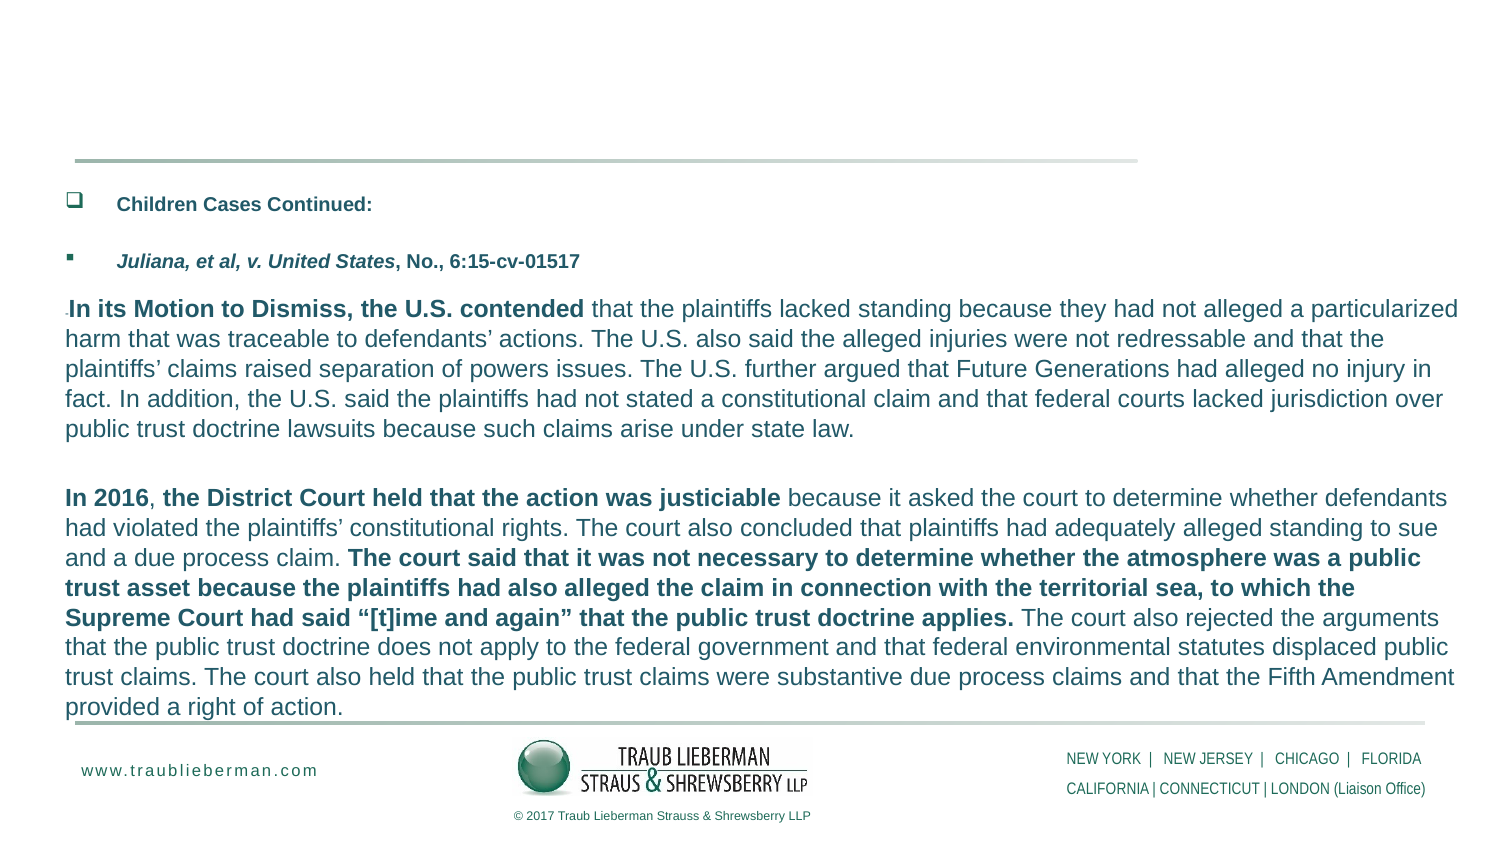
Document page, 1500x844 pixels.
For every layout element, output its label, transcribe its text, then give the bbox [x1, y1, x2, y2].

list Children Cases Continued: Juliana, et al, v. United States, No., 6:15-cv-01517 -In its Motion to Dismiss, the U.S. contended that the plaintiffs lacked standing because they had not alleged a particularized harm that was traceable to defendants’ actions. The U.S. also said the alleged injuries were not redressable and that the plaintiffs’ claims raised separation of powers issues. The U.S. further argued that Future Generations had alleged no injury in fact. In addition, the U.S. said the plaintiffs had not stated a constitutional claim and that federal courts lacked jurisdiction over public trust doctrine lawsuits because such claims arise under state law. In 2016, the District Court held that the action was justiciable because it asked the court to determine whether defendants had violated the plaintiffs’ constitutional rights. The court also concluded that plaintiffs had adequately alleged standing to sue and a due process claim. The court said that it was not necessary to determine whether the atmosphere was a public trust asset because the plaintiffs had also alleged the claim in connection with the territorial sea, to which the Supreme Court had said “[t]ime and again” that the public trust doctrine applies. The court also rejected the arguments that the public trust doctrine does not apply to the federal government and that federal environmental statutes displaced public trust claims. The court also held that the public trust claims were substantive due process claims and that the Fifth Amendment provided a right of action. [50, 184, 1475, 775]
picture [512, 775, 813, 796]
